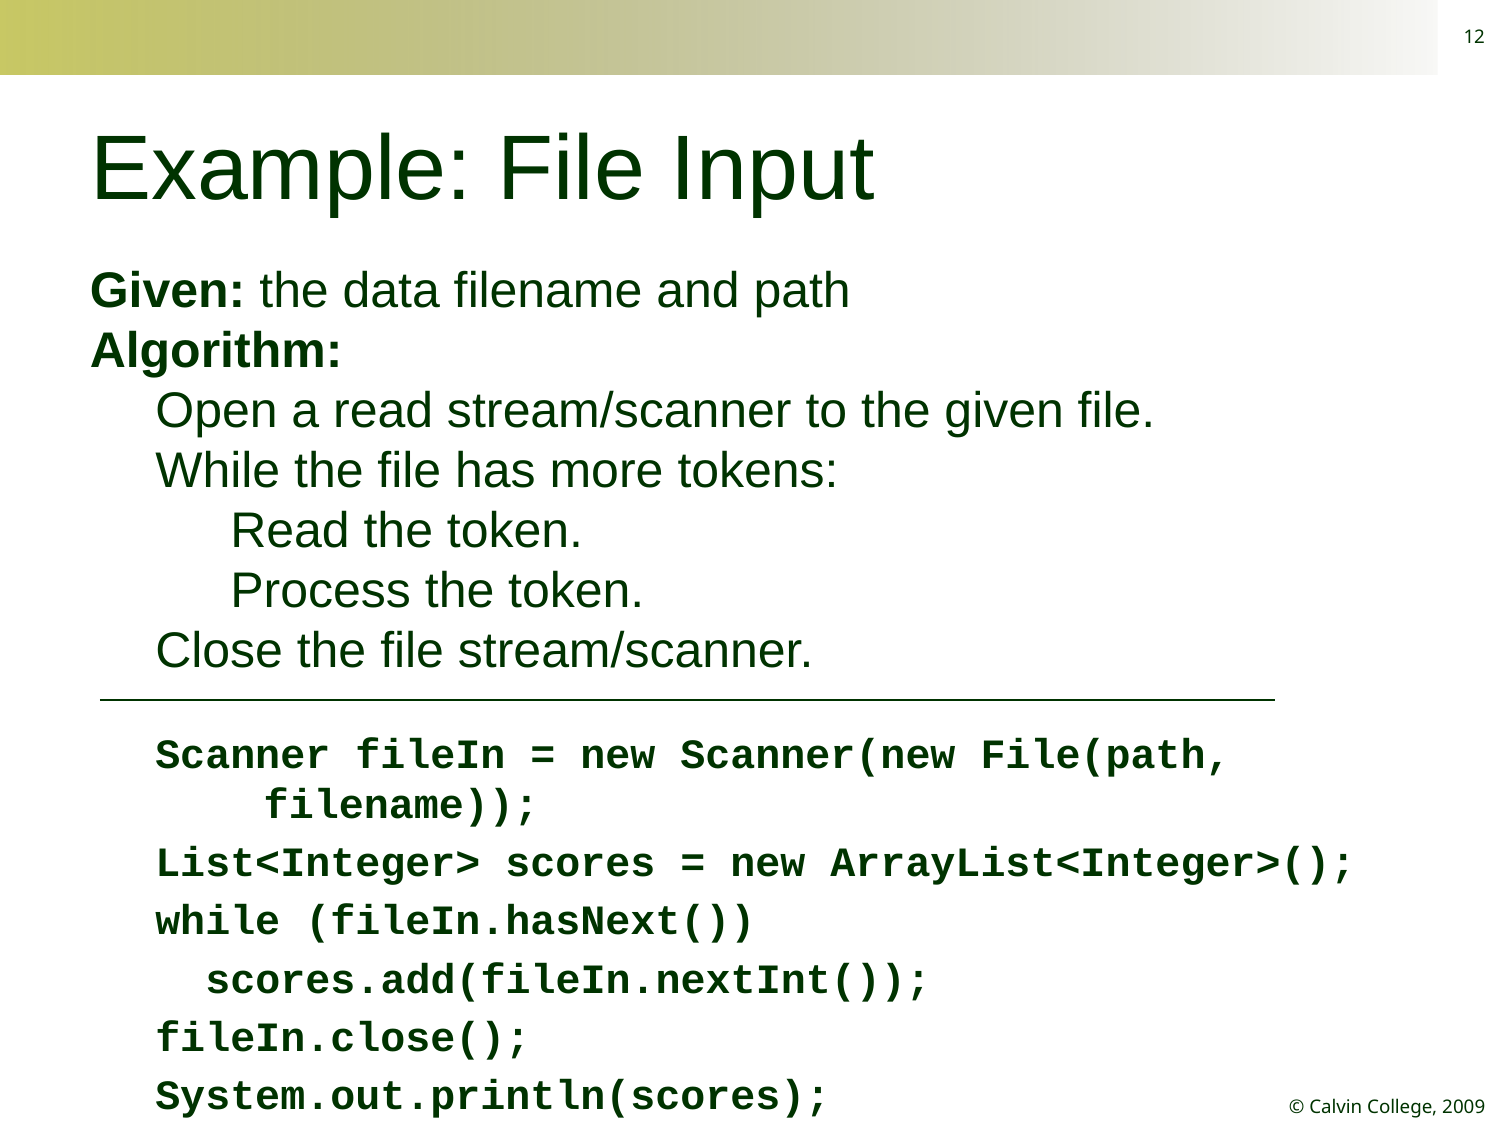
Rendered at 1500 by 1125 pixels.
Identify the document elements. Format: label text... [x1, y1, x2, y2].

slide_number 12 [1437, 0, 1500, 76]
title Example: File Input [74, 74, 1426, 249]
text_box Given: the data filename and path Algorithm: Open a read stream/scanner to the given file. While the file has more tokens: Read the token. Process the token. Close the file stream/scanner. Scanner fileIn = new Scanner(new File(path, filename)); List<Integer> scores = new ArrayList<Integer>(); while (fileIn.hasNext()) scores.add(fileIn.nextInt()); fileIn.close(); System.out.println(scores); [74, 249, 1488, 1125]
